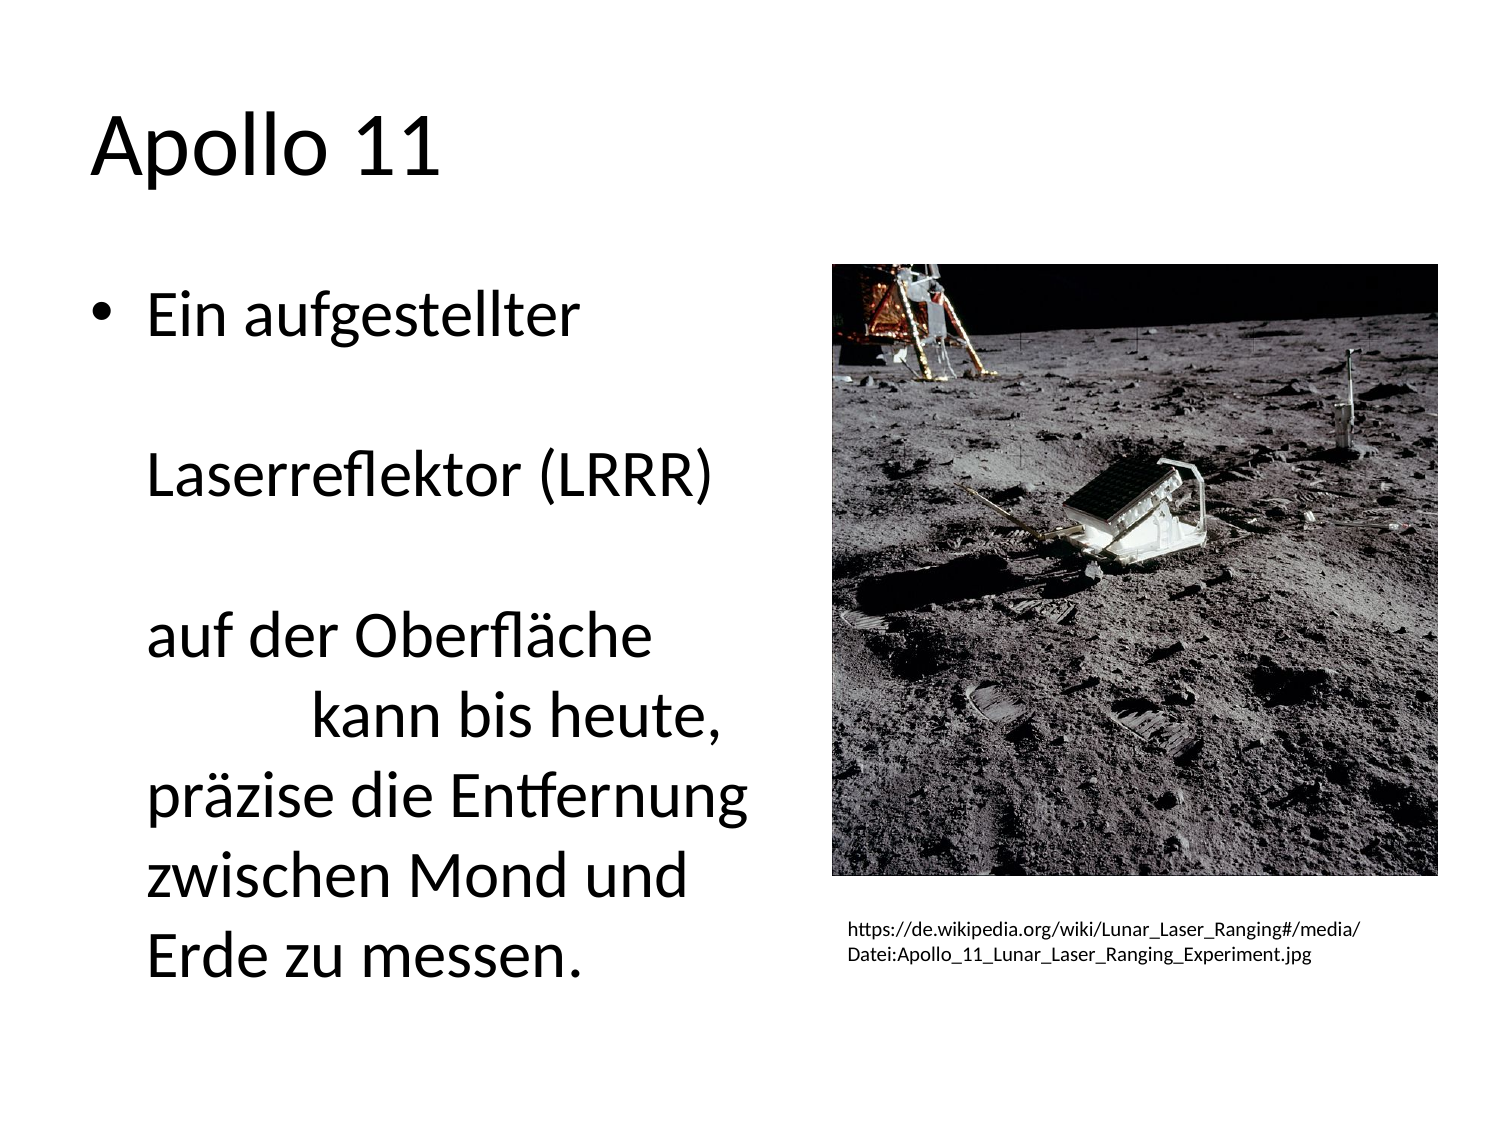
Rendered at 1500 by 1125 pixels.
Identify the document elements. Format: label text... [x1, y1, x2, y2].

title Apollo 11 [75, 45, 1425, 233]
list Ein aufgestellter Laserreflektor (LRRR) auf der Oberfläche kann bis heute, präzise die Entfernung zwischen Mond und Erde zu messen. [75, 262, 798, 1047]
picture [832, 264, 1438, 876]
text_box https://de.wikipedia.org/wiki/Lunar_Laser_Ranging#/media/Datei:Apollo_11_Lunar_Laser_Ranging_Experiment.jpg [832, 907, 1438, 973]
